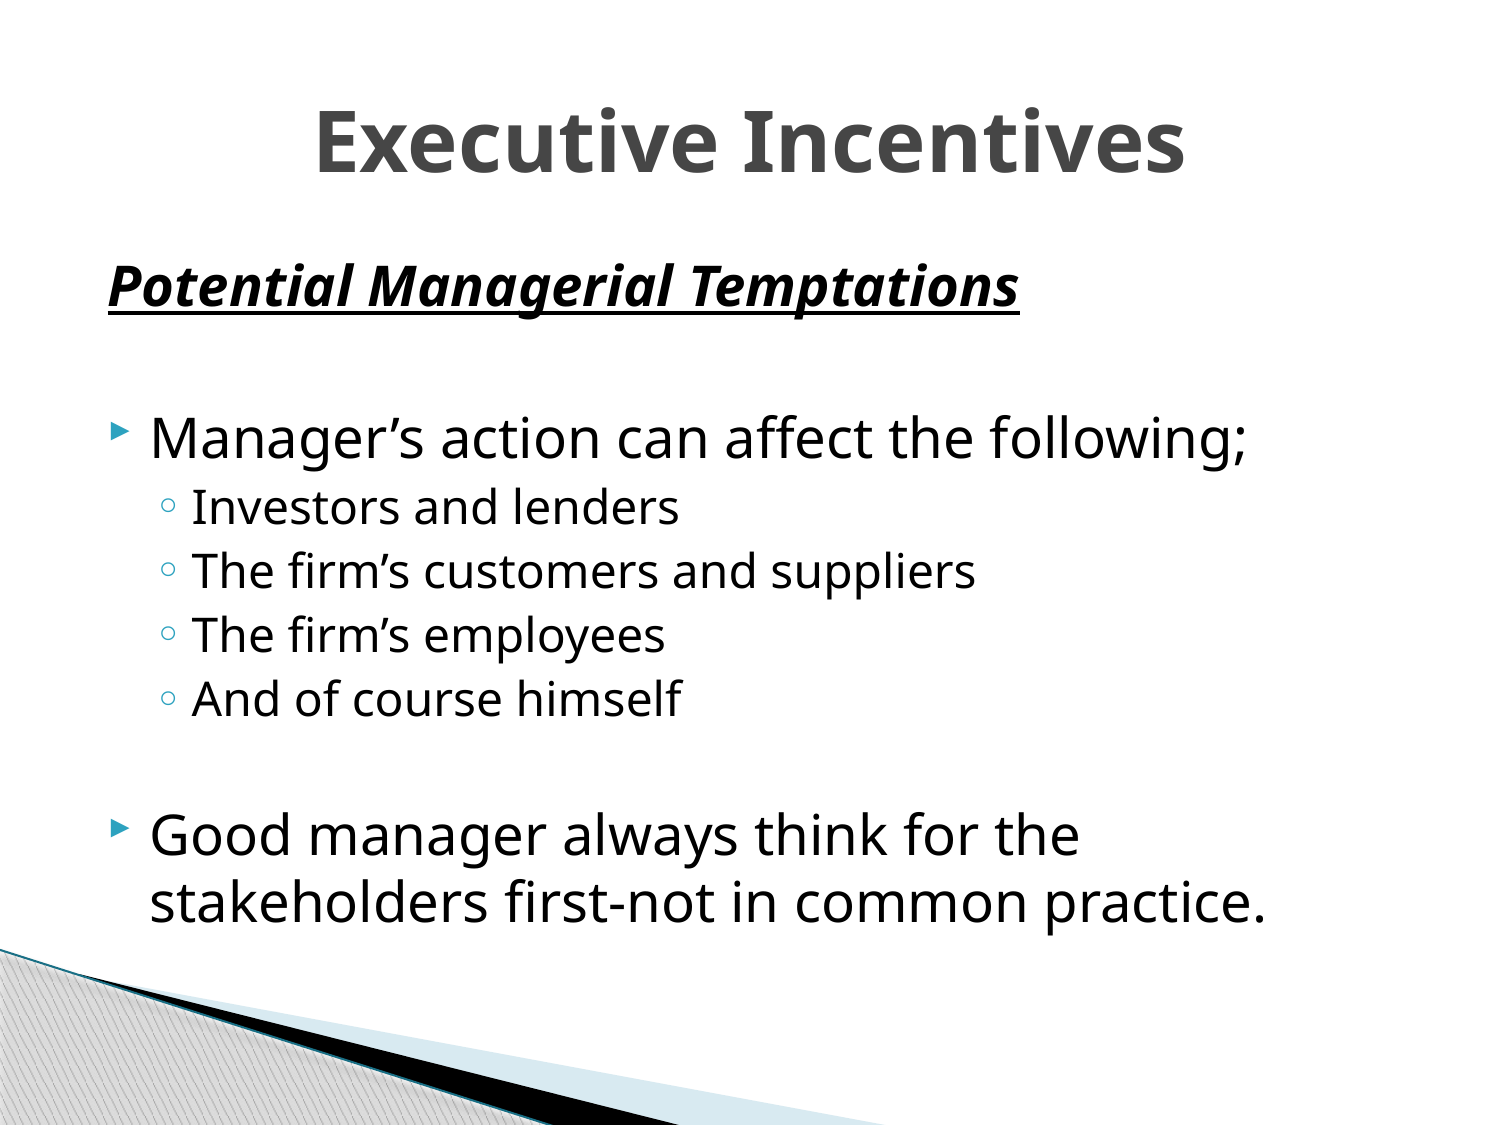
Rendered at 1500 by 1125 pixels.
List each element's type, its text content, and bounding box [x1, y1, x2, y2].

title Executive Incentives [75, 45, 1425, 233]
list Potential Managerial Temptations Manager’s action can affect the following; Investors and lenders The firm’s customers and suppliers The firm’s employees And of course himself Good manager always think for the stakeholders first-not in common practice. [75, 243, 1425, 986]
